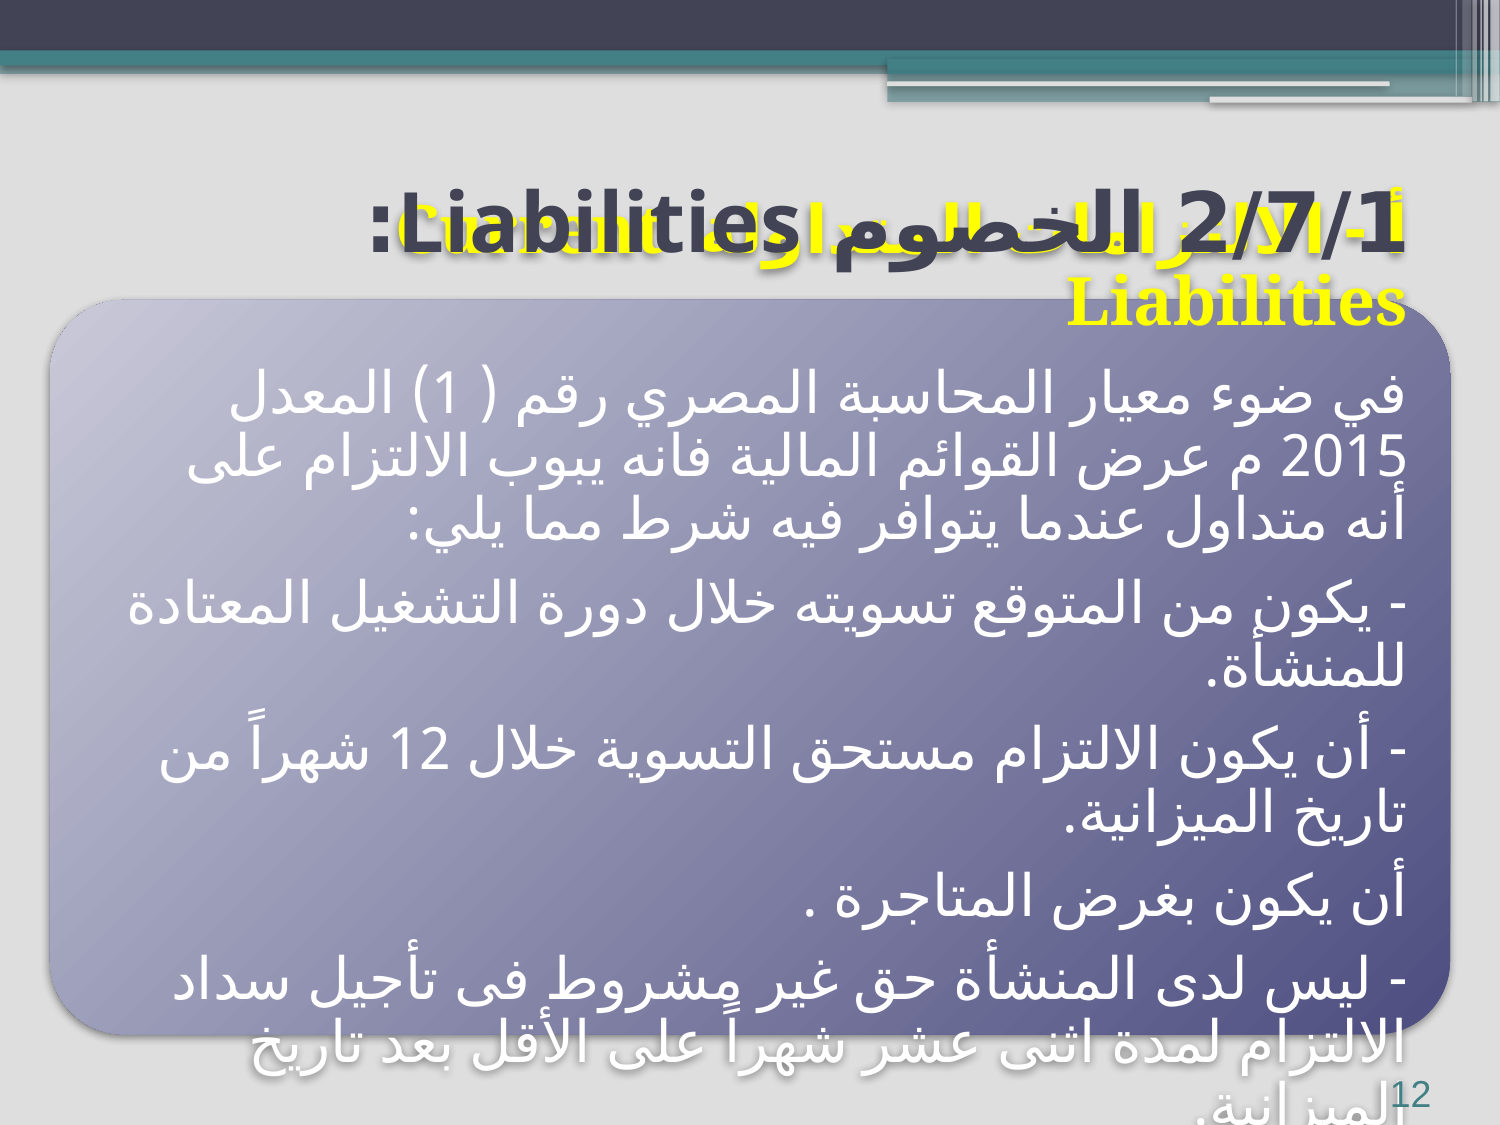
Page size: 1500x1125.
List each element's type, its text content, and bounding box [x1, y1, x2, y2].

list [49, 299, 1451, 1035]
title 2/7/1 الخصوم Liabilities: [74, 162, 1426, 276]
slide_number 12 [1374, 1062, 1463, 1125]
